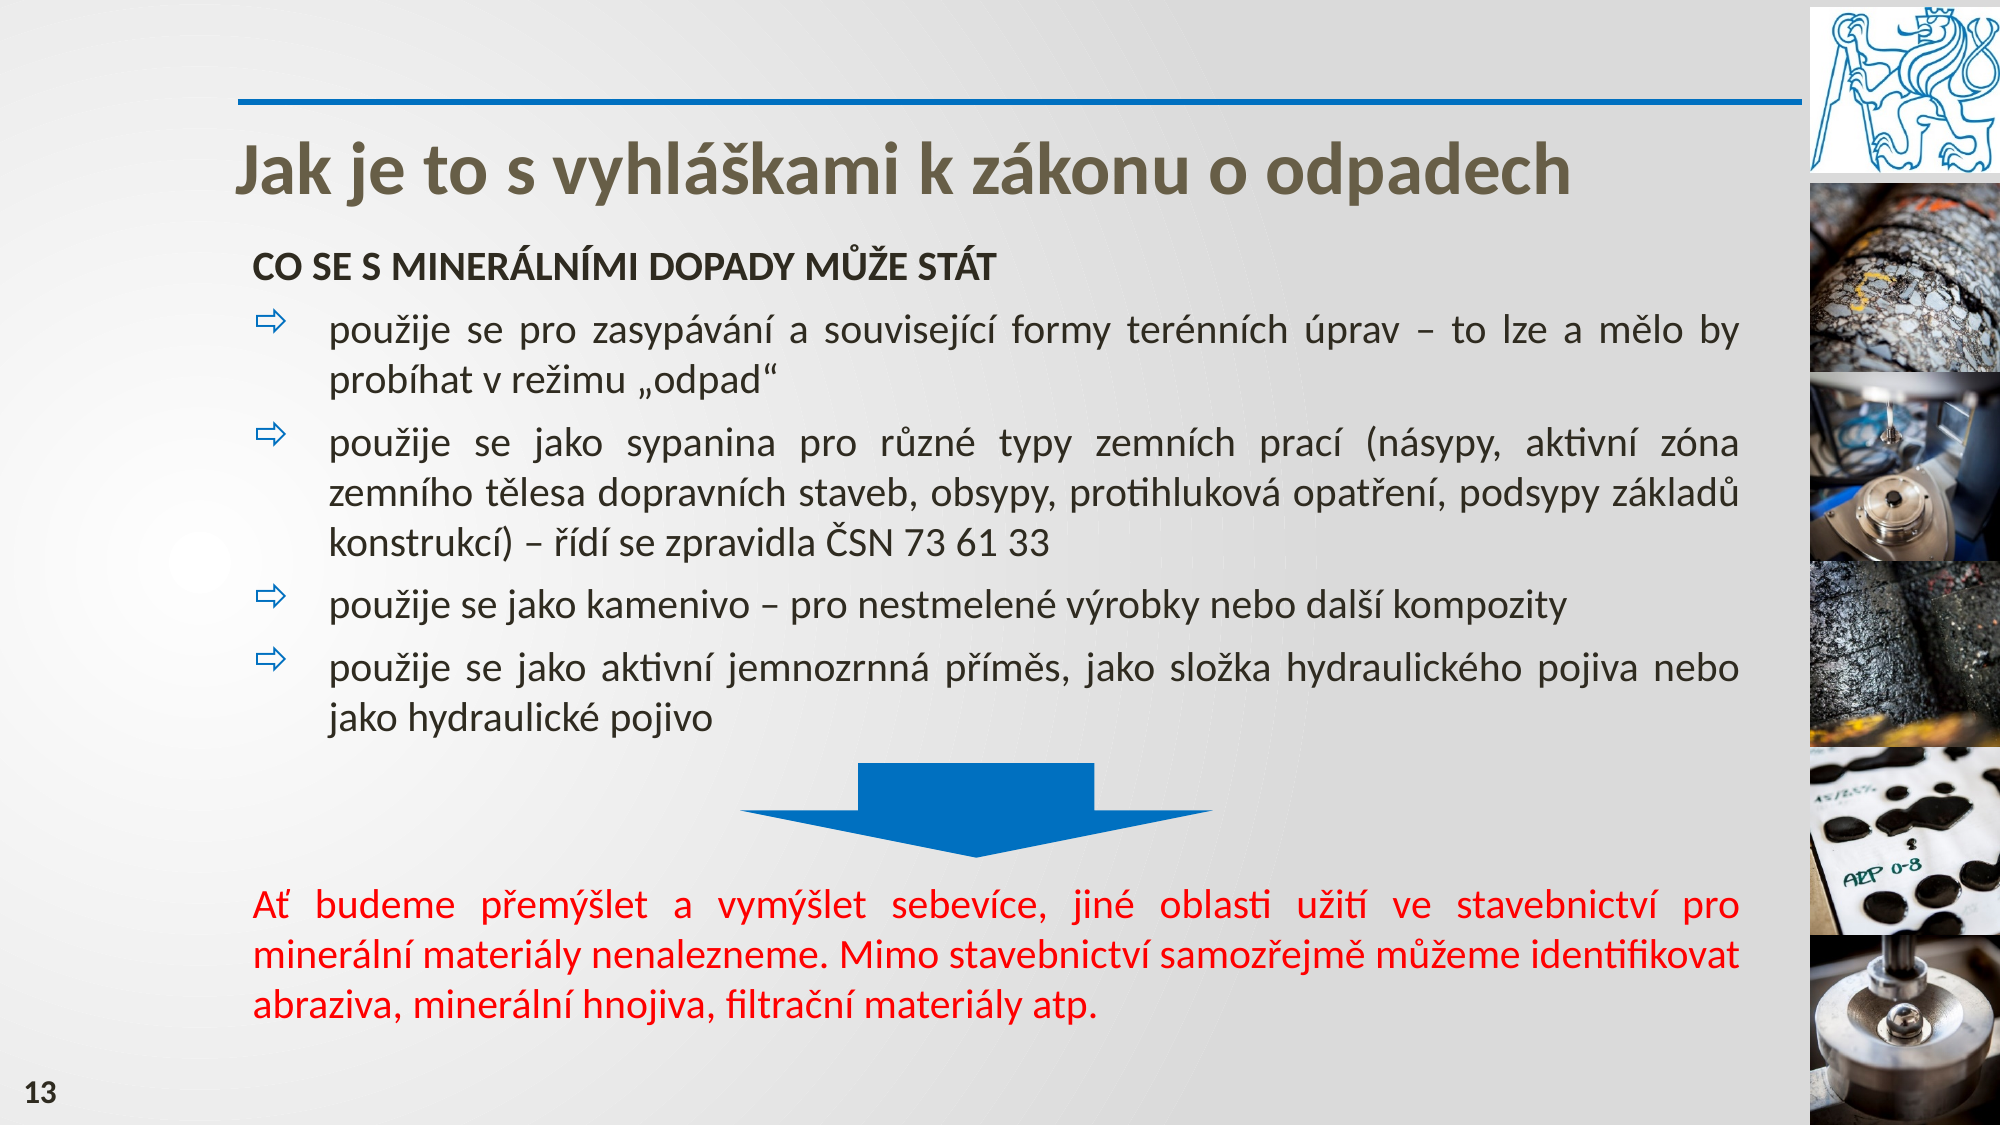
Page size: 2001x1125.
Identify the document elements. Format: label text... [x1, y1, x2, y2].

text_box [738, 761, 1215, 860]
picture [1810, 7, 2000, 173]
text_box Jak je to s vyhláškami k zákonu o odpadech [220, 112, 1756, 217]
list CO SE S MINERÁLNÍMI DOPADY MŮŽE STÁT použije se pro zasypávání a související formy terénních úprav – to lze a mělo by probíhat v režimu „odpad“ použije se jako sypanina pro různé typy zemních prací (násypy, aktivní zóna zemního tělesa dopravních staveb, obsypy, protihluková opatření, podsypy základů konstrukcí) – řídí se zpravidla ČSN 73 61 33 použije se jako kamenivo – pro nestmelené výrobky nebo další kompozity použije se jako aktivní jemnozrnná příměs, jako složka hydraulického pojiva nebo jako hydraulické pojivo Ať budeme přemýšlet a vymýšlet sebevíce, jiné oblasti užití ve stavebnictví pro minerální materiály nenalezneme. Mimo stavebnictví samozřejmě můžeme identifikovat abraziva, minerální hnojiva, filtrační materiály atp. [208, 231, 1756, 1071]
picture [1810, 183, 2000, 1125]
